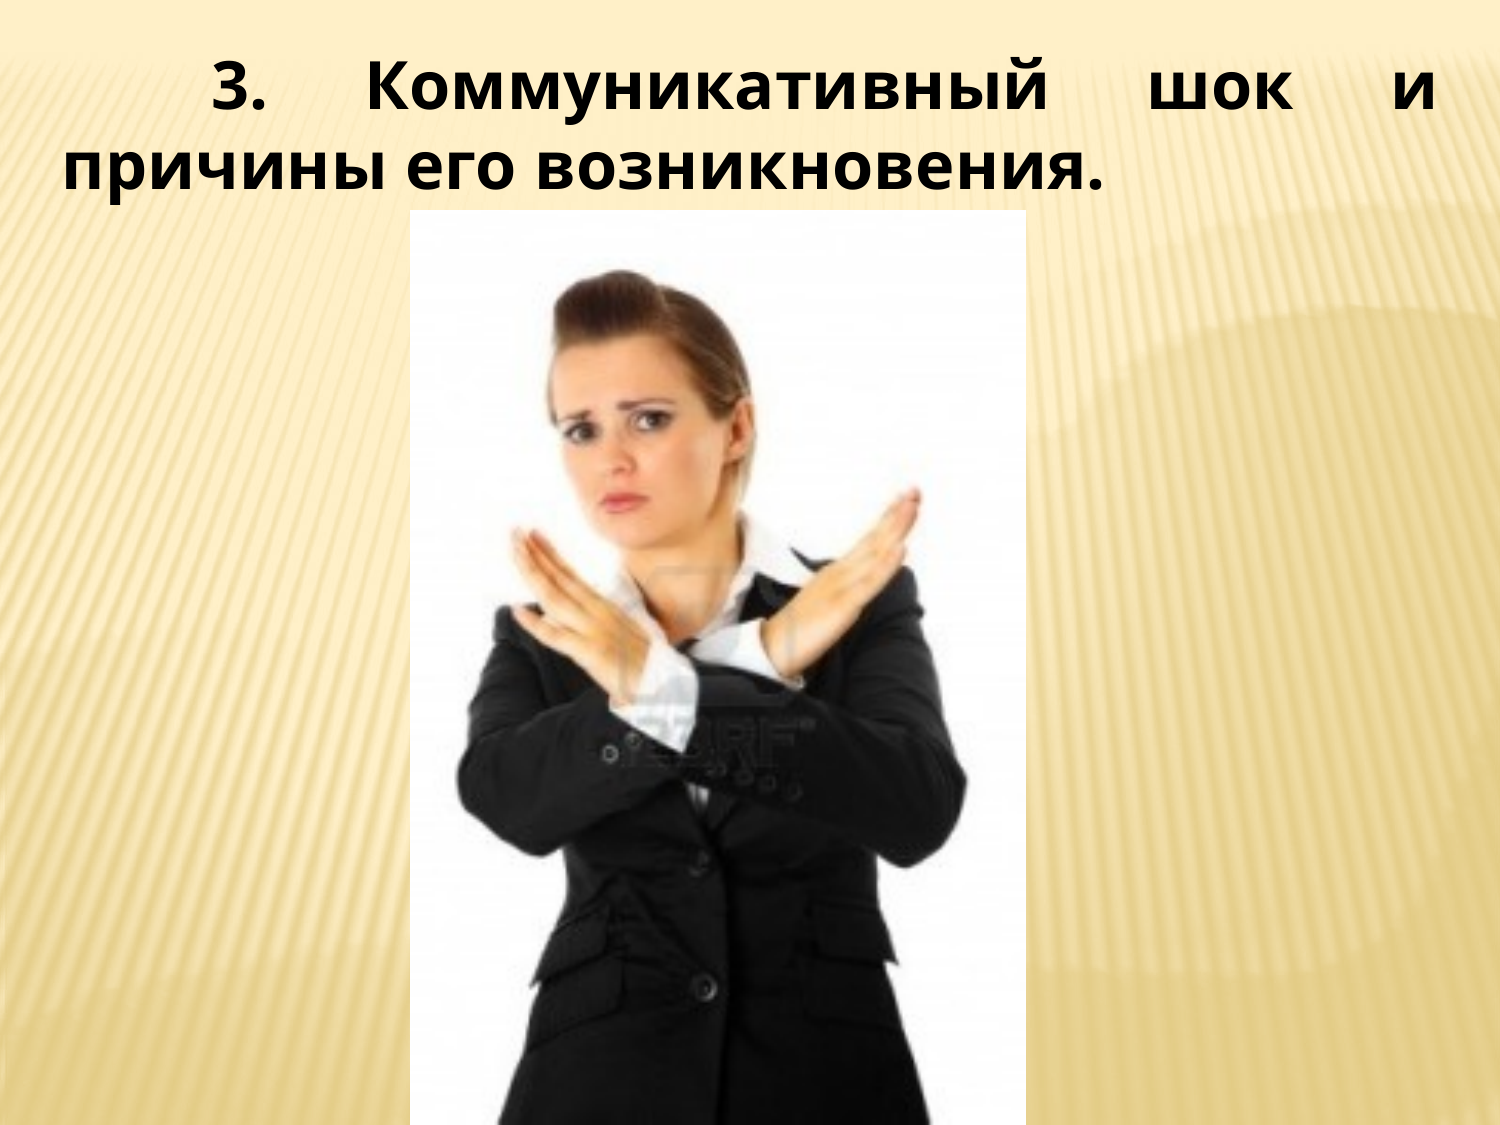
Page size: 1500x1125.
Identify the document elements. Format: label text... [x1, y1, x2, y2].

picture [409, 210, 1026, 1125]
text_box 3. Коммуникативный шок и причины его возникновения. [46, 35, 1454, 255]
